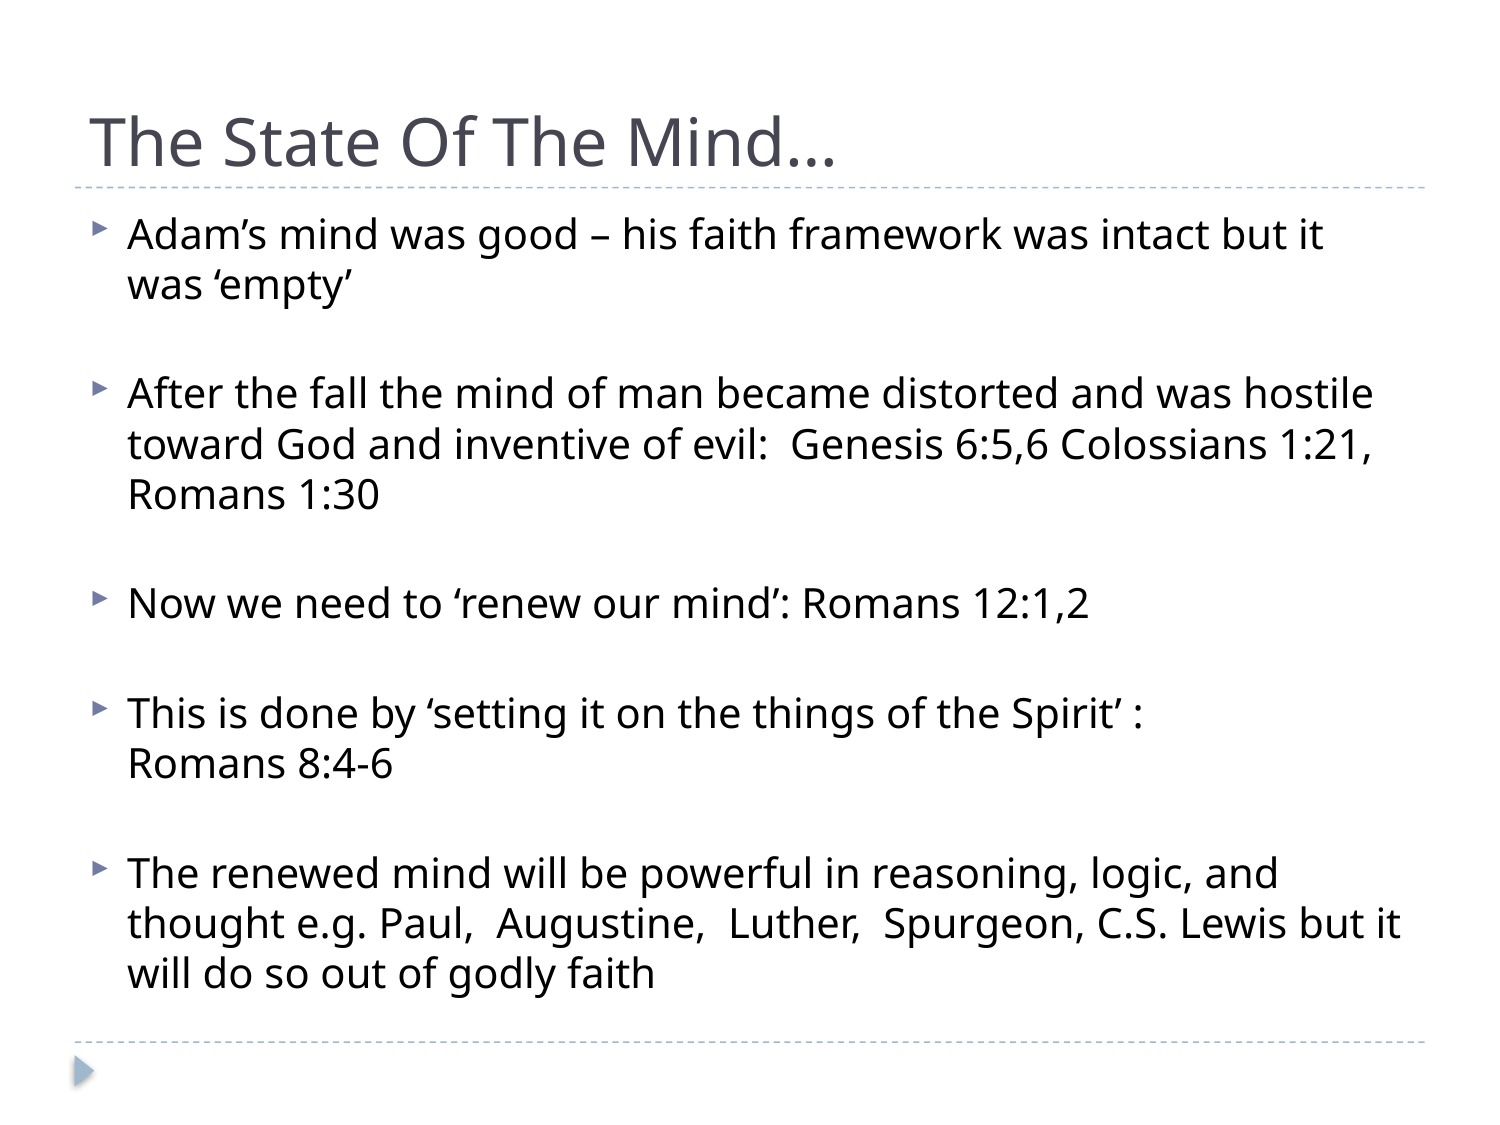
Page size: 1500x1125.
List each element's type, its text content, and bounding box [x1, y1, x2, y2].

title The State Of The Mind… [75, 24, 1425, 188]
list Adam’s mind was good – his faith framework was intact but it was ‘empty’ After the fall the mind of man became distorted and was hostile toward God and inventive of evil: Genesis 6:5,6 Colossians 1:21, Romans 1:30 Now we need to ‘renew our mind’: Romans 12:1,2 This is done by ‘setting it on the things of the Spirit’ : Romans 8:4-6 The renewed mind will be powerful in reasoning, logic, and thought e.g. Paul, Augustine, Luther, Spurgeon, C.S. Lewis but it will do so out of godly faith [75, 200, 1425, 1010]
